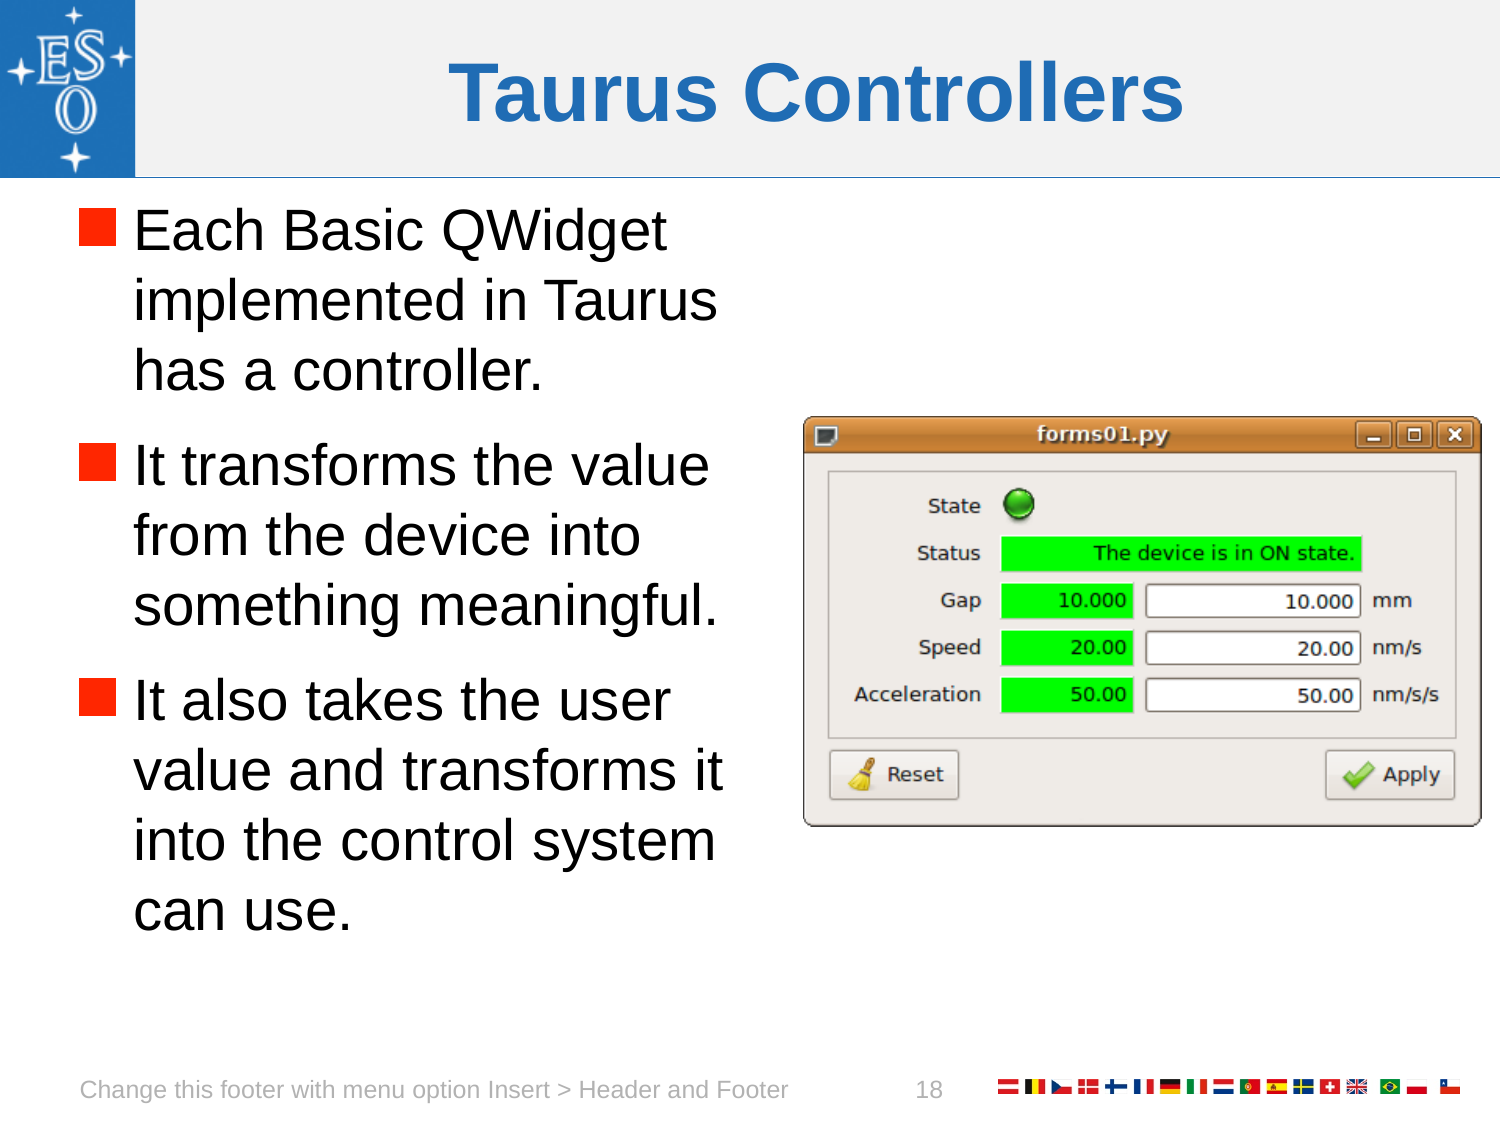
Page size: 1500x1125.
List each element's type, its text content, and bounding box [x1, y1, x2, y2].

title Taurus Controllers [135, 0, 1500, 176]
footer Change this footer with menu option Insert > Header and Footer [64, 1058, 854, 1119]
picture [79, 443, 116, 481]
picture [79, 208, 116, 246]
slide_number 18 [854, 1058, 959, 1119]
picture [79, 678, 116, 716]
picture [803, 416, 1483, 827]
picture [998, 1079, 1460, 1094]
list Each Basic QWidget implemented in Taurus has a controller. It transforms the value from the device into something meaningful. It also takes the user value and transforms it into the control system can use. [64, 184, 786, 1058]
